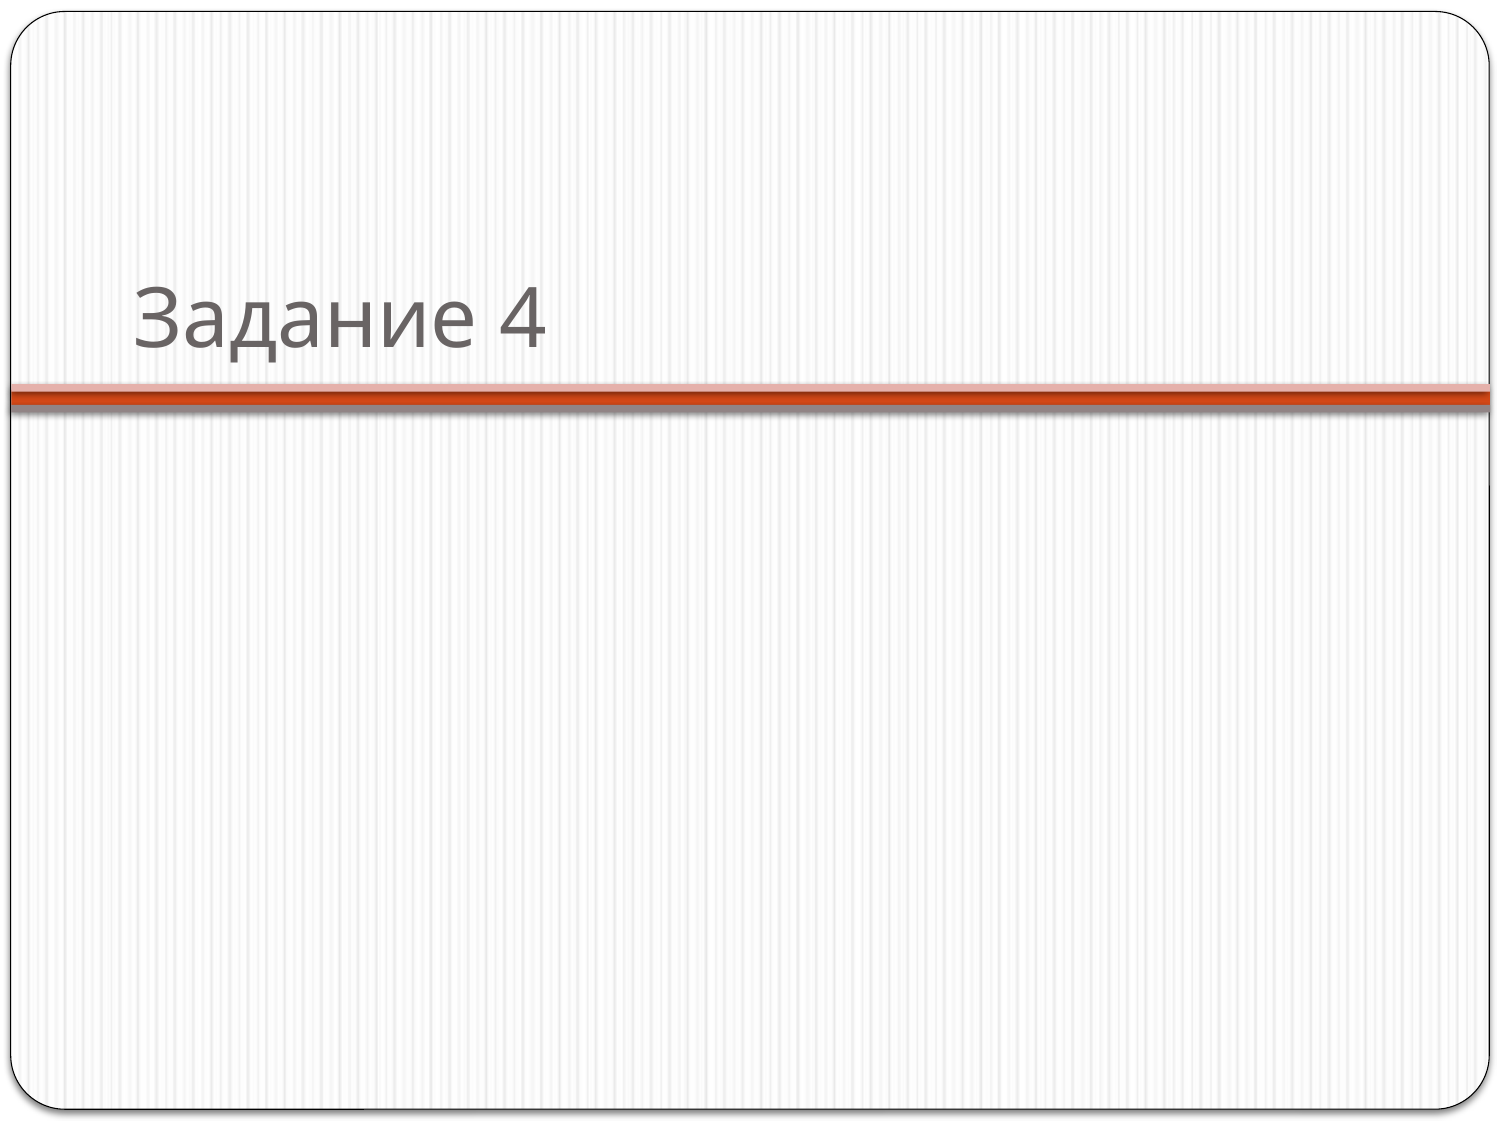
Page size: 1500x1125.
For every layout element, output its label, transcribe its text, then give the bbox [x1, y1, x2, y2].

title Задание 4 [118, 156, 1394, 380]
picture [12, 413, 1488, 1108]
picture [12, 12, 1488, 384]
